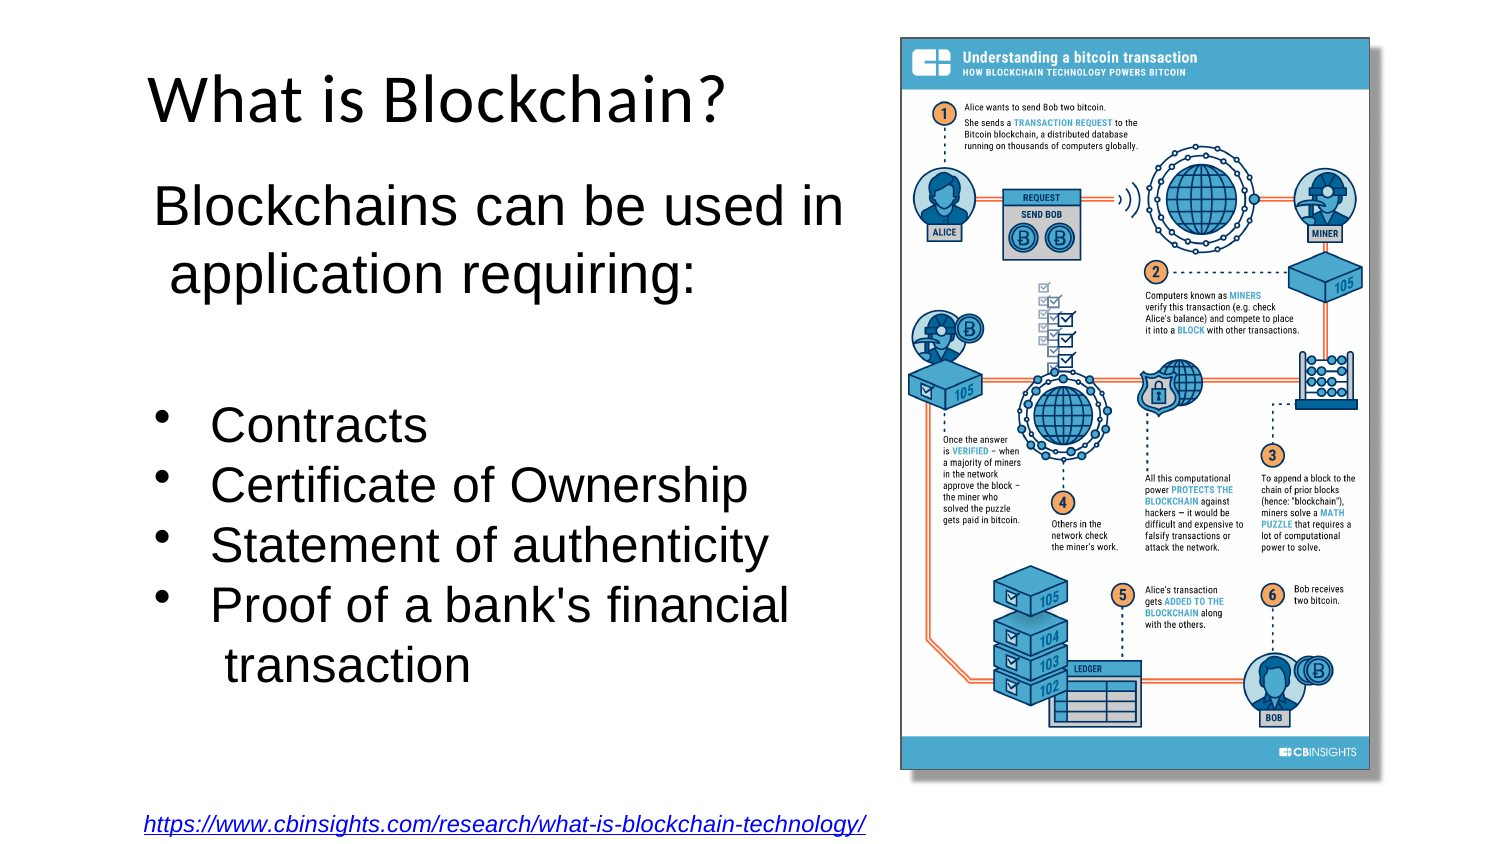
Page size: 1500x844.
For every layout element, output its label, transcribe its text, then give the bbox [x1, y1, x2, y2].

text_box https://www.cbinsights.com/research/what-is-blockchain-technology/ [142, 807, 875, 838]
text_box Blockchains can be used in application requiring: Contracts Certificate of Ownership Statement of authenticity Proof of a bank's financial transaction [152, 167, 847, 693]
title What is Blockchain? [0, 22, 1113, 166]
text_box [901, 37, 1370, 770]
text_box [905, 41, 1388, 788]
